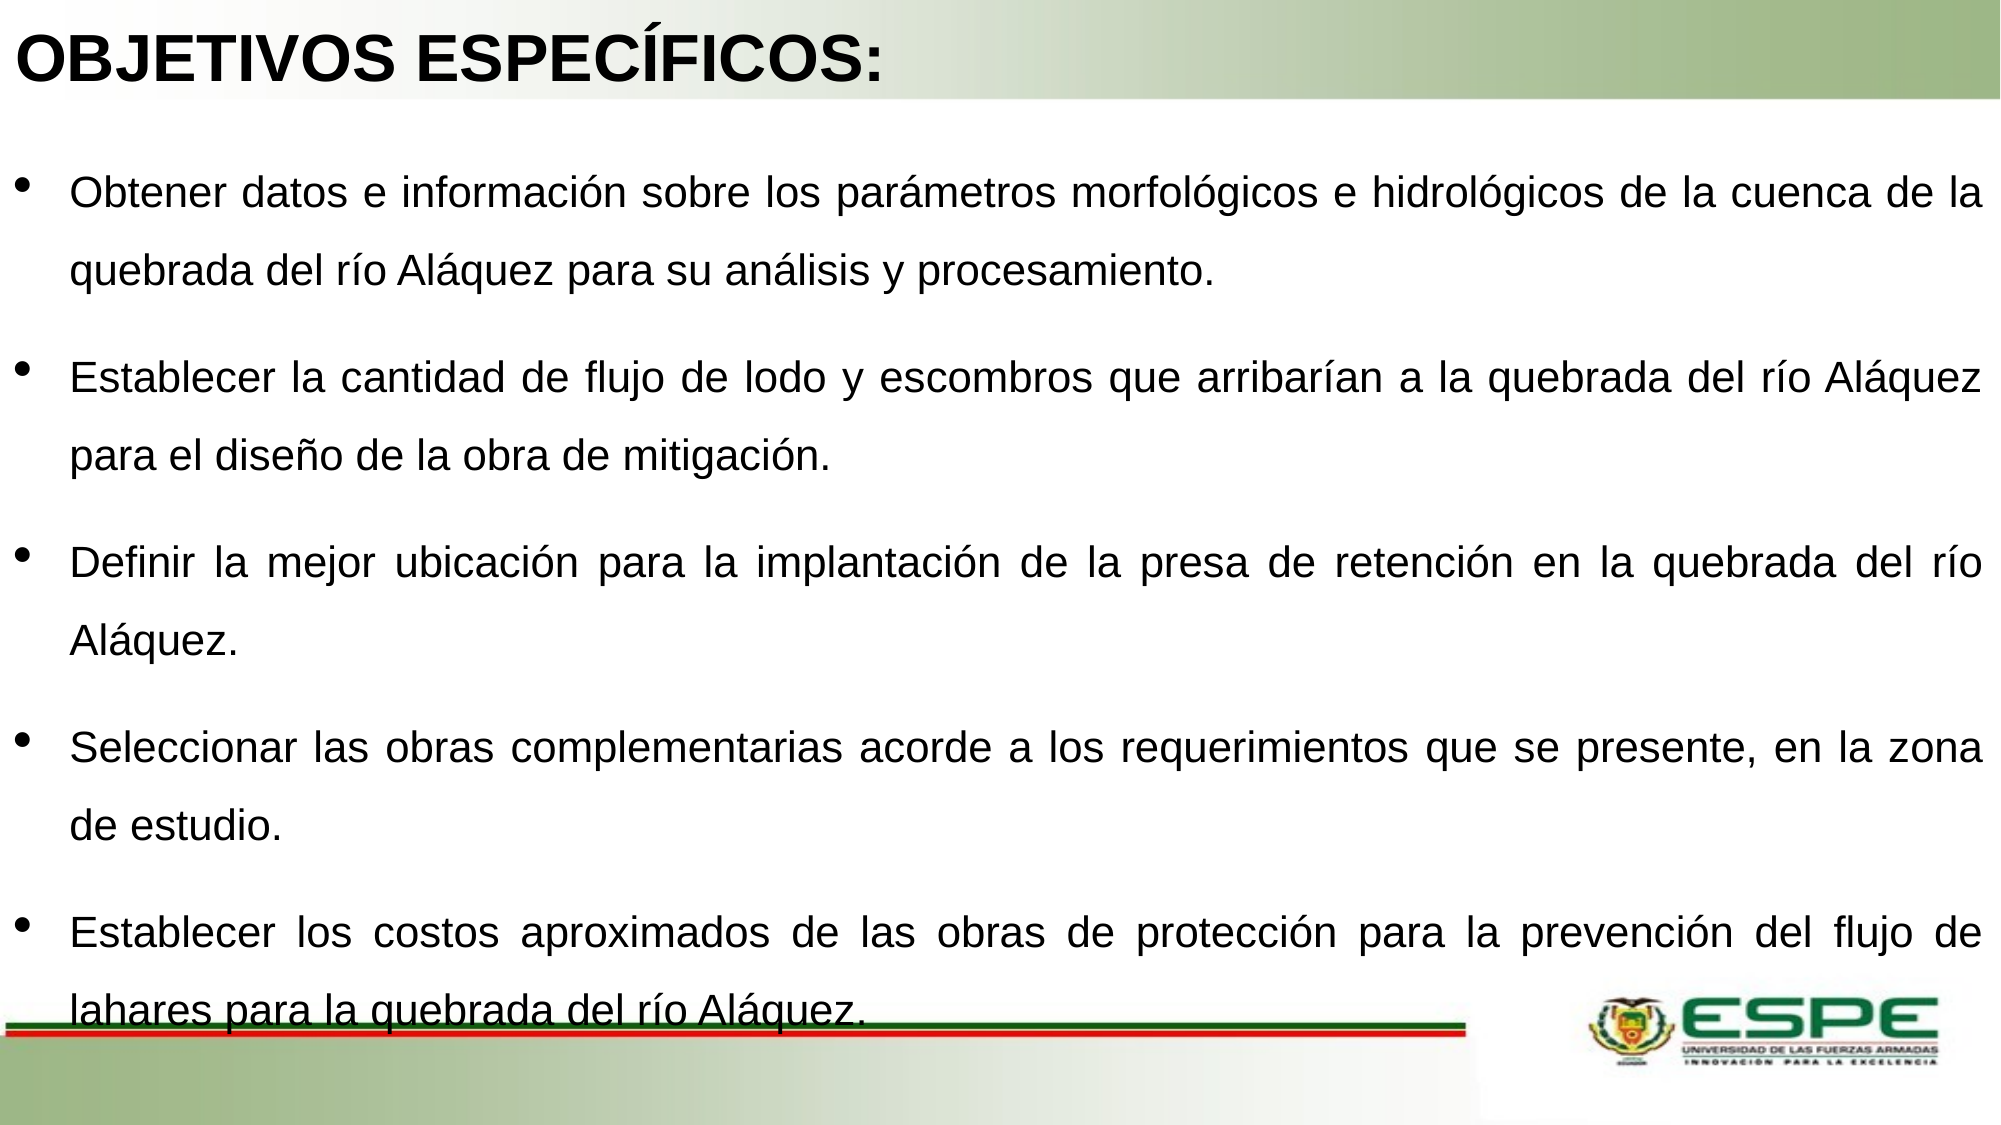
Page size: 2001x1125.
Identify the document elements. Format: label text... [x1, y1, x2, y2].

title OBJETIVOS ESPECÍFICOS: [0, 0, 1725, 129]
list Obtener datos e información sobre los parámetros morfológicos e hidrológicos de la cuenca de la quebrada del río Aláquez para su análisis y procesamiento. Establecer la cantidad de flujo de lodo y escombros que arribarían a la quebrada del río Aláquez para el diseño de la obra de mitigación. Definir la mejor ubicación para la implantación de la presa de retención en la quebrada del río Aláquez. Seleccionar las obras complementarias acorde a los requerimientos que se presente, en la zona de estudio. Establecer los costos aproximados de las obras de protección para la prevención del flujo de lahares para la quebrada del río Aláquez. [0, 129, 2000, 1044]
picture [0, 0, 2001, 1125]
